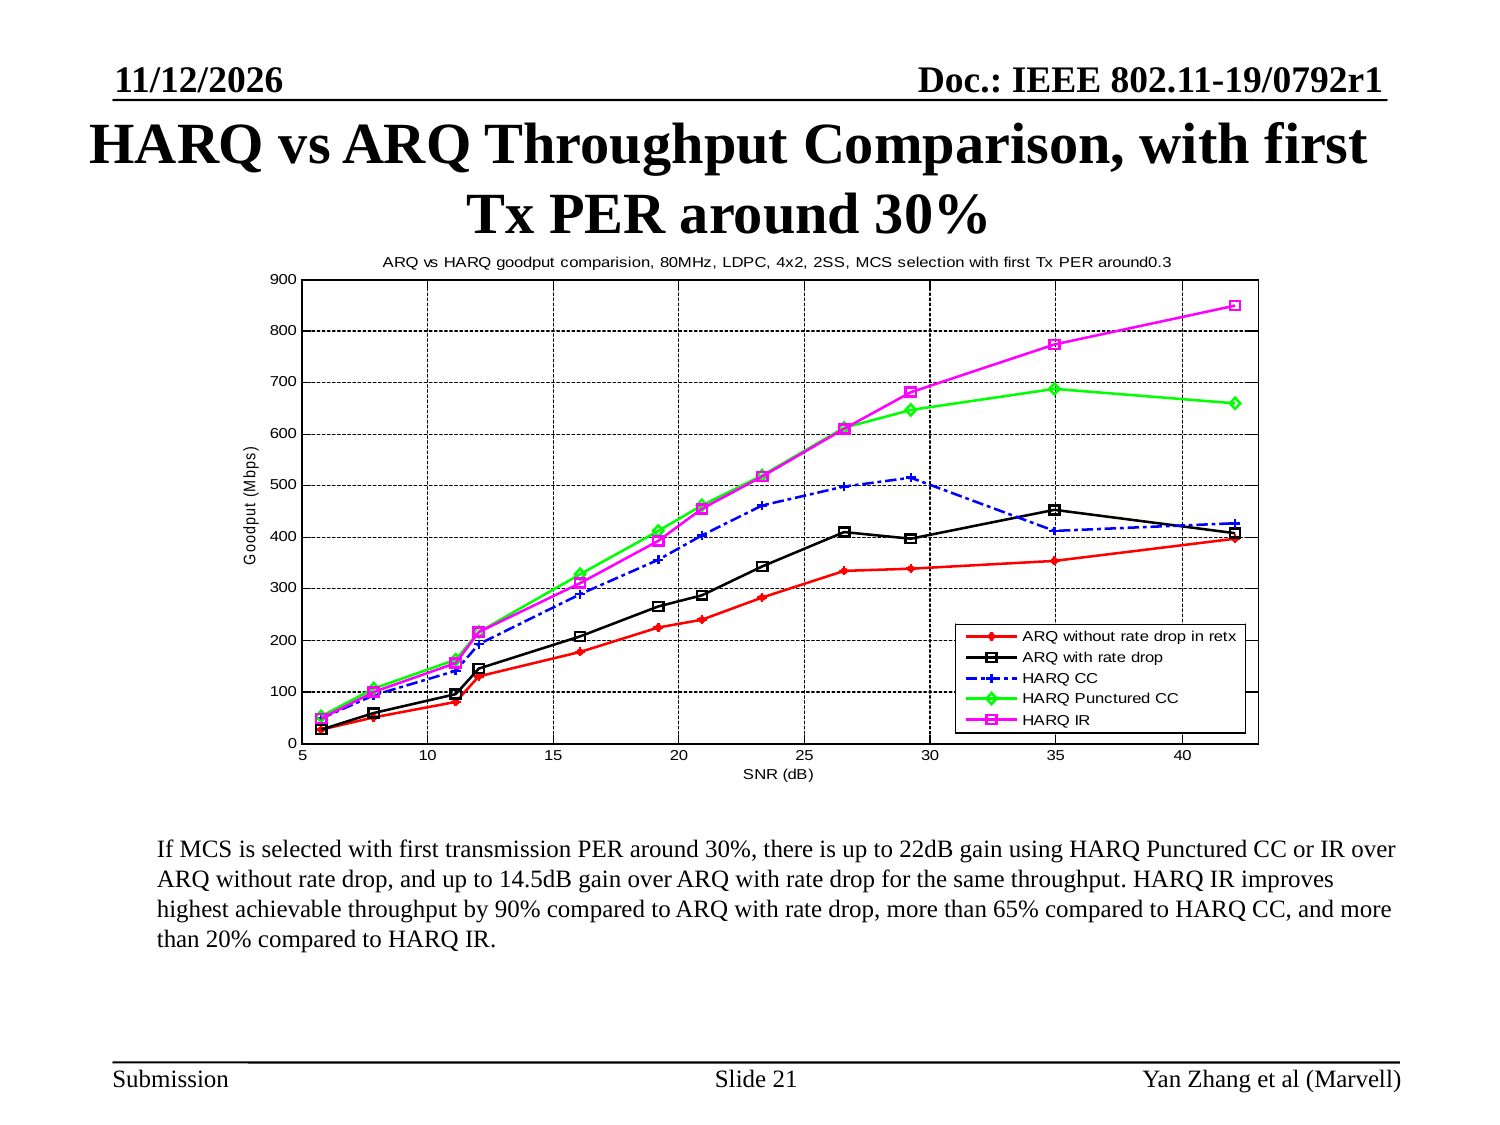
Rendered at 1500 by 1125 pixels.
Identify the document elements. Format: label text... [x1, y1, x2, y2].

picture [141, 236, 1376, 808]
list If MCS is selected with first transmission PER around 30%, there is up to 22dB gain using HARQ Punctured CC or IR over ARQ without rate drop, and up to 14.5dB gain over ARQ with rate drop for the same throughput. HARQ IR improves highest achievable throughput by 90% compared to ARQ with rate drop, more than 65% compared to HARQ CC, and more than 20% compared to HARQ IR. [141, 824, 1417, 1125]
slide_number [114, 54, 368, 101]
title HARQ vs ARQ Throughput Comparison, with first Tx PER around 30% [61, 99, 1397, 251]
